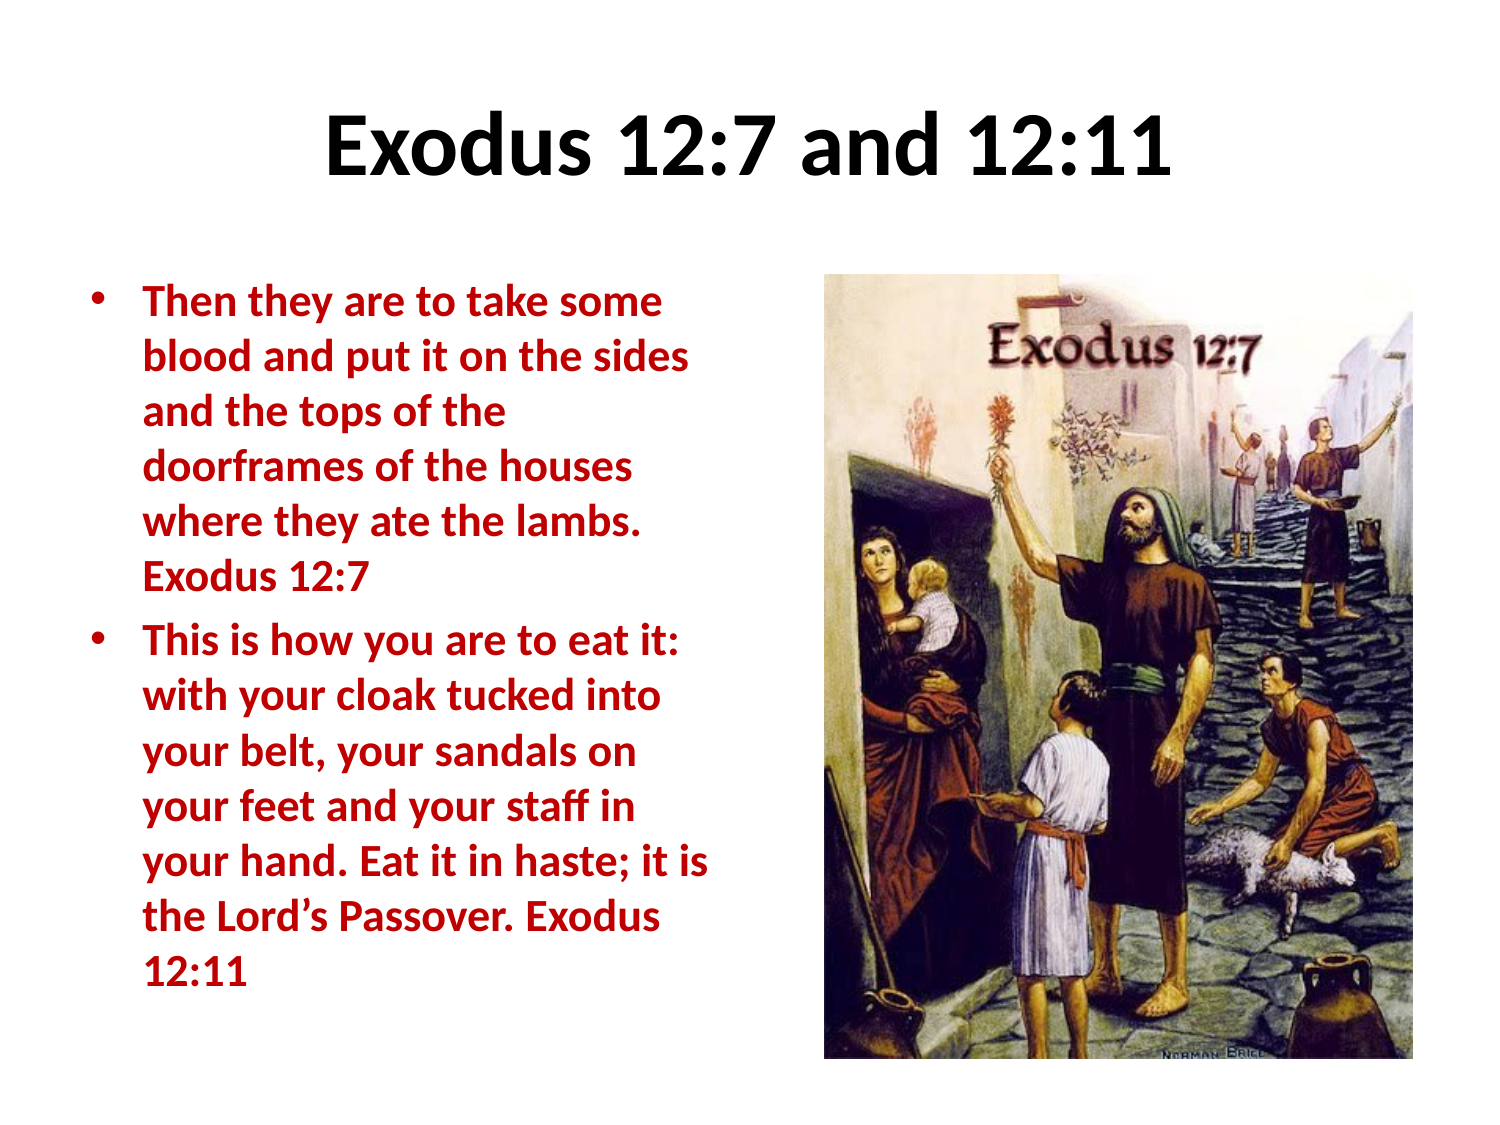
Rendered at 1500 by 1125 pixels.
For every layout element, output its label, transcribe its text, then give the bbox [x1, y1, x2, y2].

list Then they are to take some blood and put it on the sides and the tops of the doorframes of the houses where they ate the lambs. Exodus 12:7 This is how you are to eat it: with your cloak tucked into your belt, your sandals on your feet and your staff in your hand. Eat it in haste; it is the Lord’s Passover. Exodus 12:11 [75, 262, 738, 1005]
title Exodus 12:7 and 12:11 [75, 45, 1425, 233]
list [824, 274, 1413, 1059]
